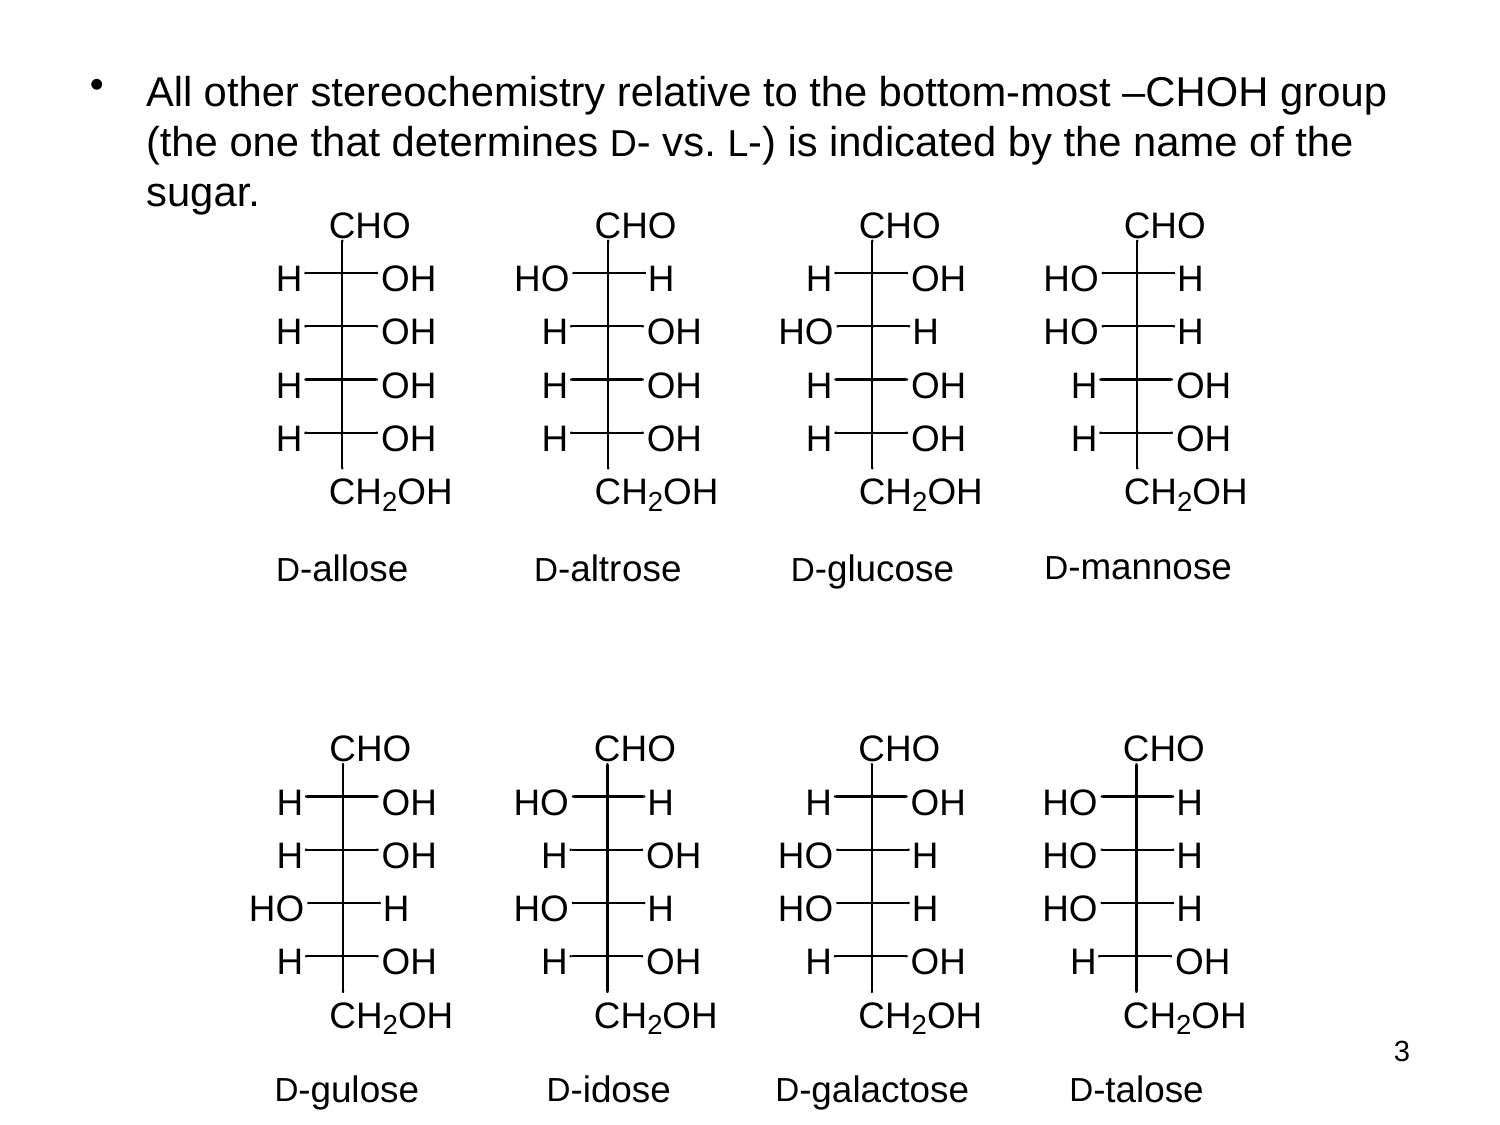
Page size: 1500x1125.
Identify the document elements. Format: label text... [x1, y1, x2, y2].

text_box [244, 204, 1256, 1113]
text_box All other stereochemistry relative to the bottom-most –CHOH group (the one that determines D- vs. L-) is indicated by the name of the sugar. [74, 57, 1425, 223]
slide_number 3 [1337, 1024, 1426, 1103]
